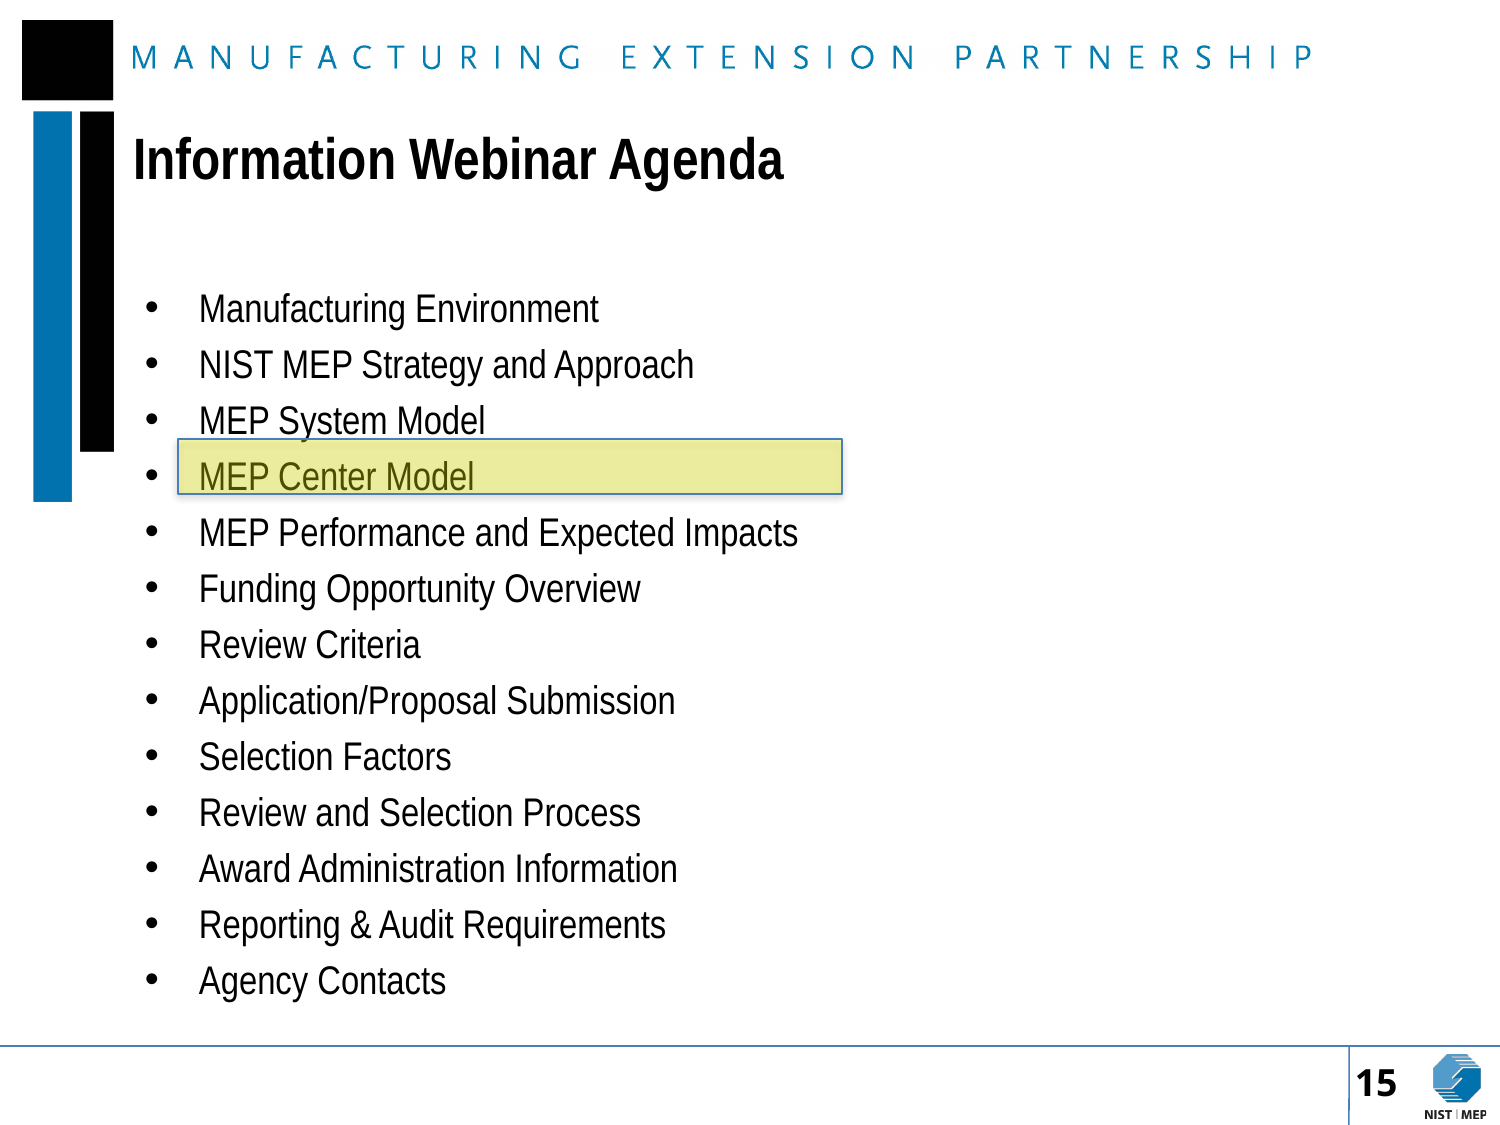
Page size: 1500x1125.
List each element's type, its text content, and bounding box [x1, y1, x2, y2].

slide_number 15 [937, 1066, 1413, 1103]
text_box [177, 438, 843, 495]
title Information Webinar Agenda [118, 112, 1057, 201]
picture [129, 43, 1313, 70]
picture [855, 48, 870, 66]
list Manufacturing Environment NIST MEP Strategy and Approach MEP System Model MEP Center Model MEP Performance and Expected Impacts Funding Opportunity Overview Review Criteria Application/Proposal Submission Selection Factors Review and Selection Process Award Administration Information Reporting & Audit Requirements Agency Contacts [129, 274, 1313, 1013]
picture [22, 20, 114, 502]
